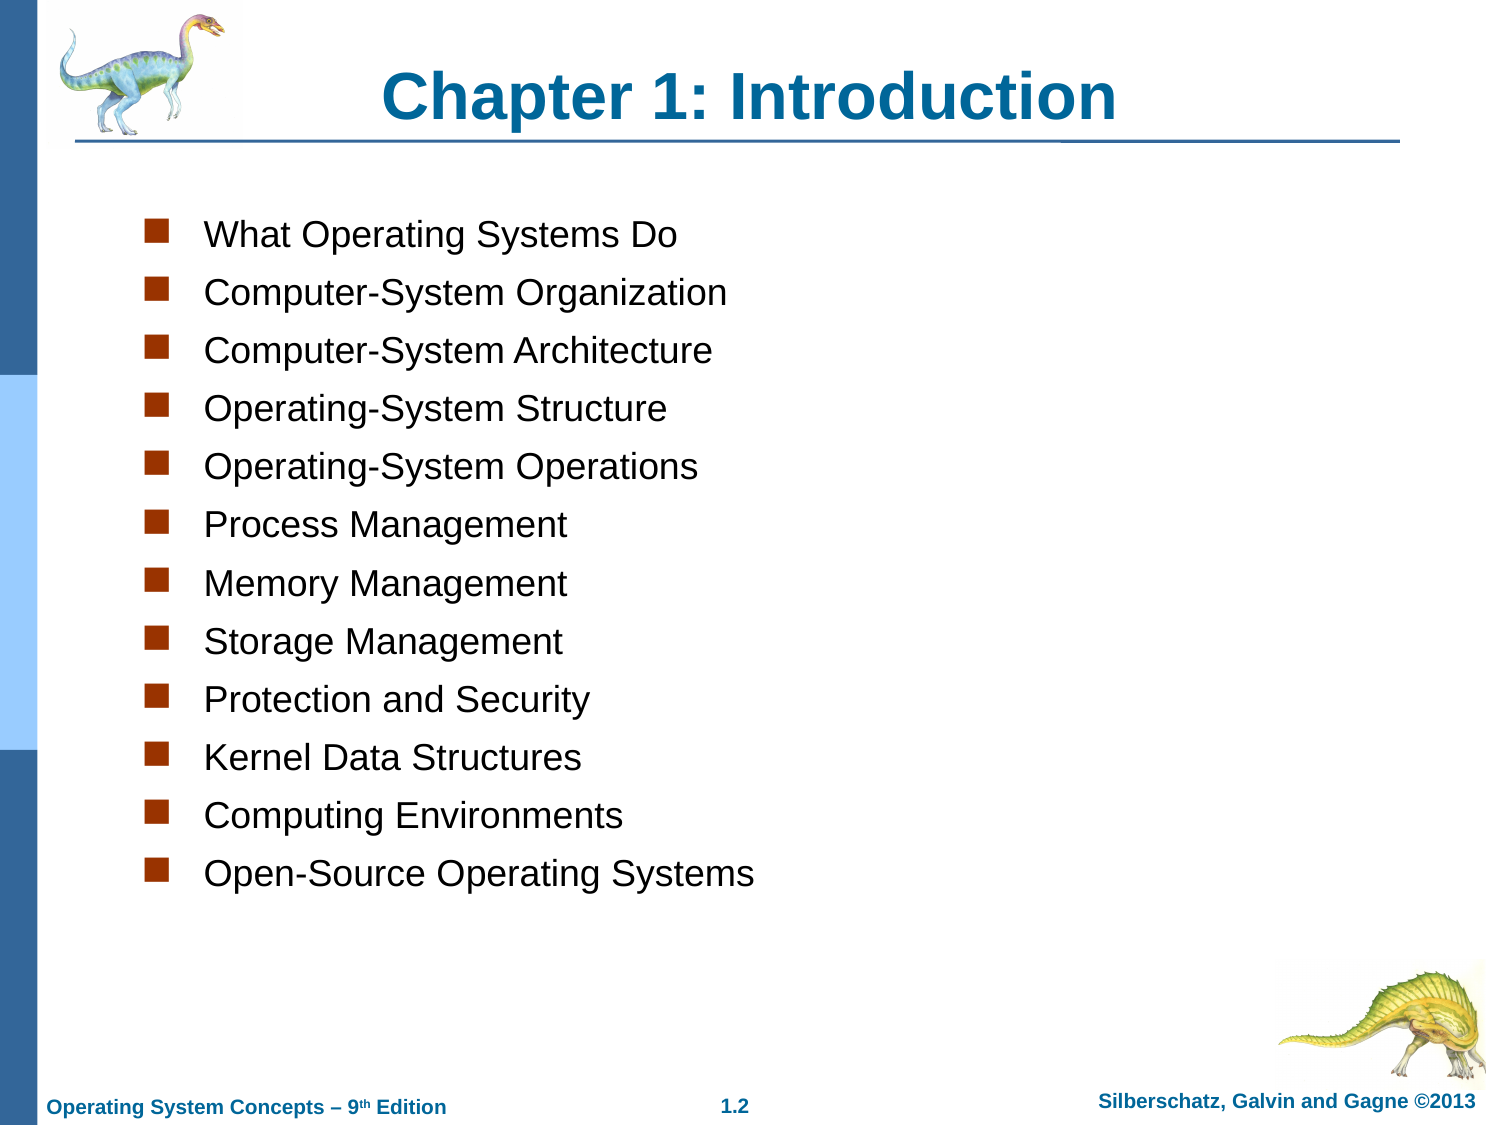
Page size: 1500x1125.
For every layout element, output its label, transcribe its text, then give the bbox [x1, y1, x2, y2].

title Chapter 1: Introduction [75, 45, 1425, 141]
list What Operating Systems Do Computer-System Organization Computer-System Architecture Operating-System Structure Operating-System Operations Process Management Memory Management Storage Management Protection and Security Kernel Data Structures Computing Environments Open-Source Operating Systems [132, 202, 1483, 946]
picture [1275, 959, 1486, 1090]
picture [46, 0, 243, 149]
